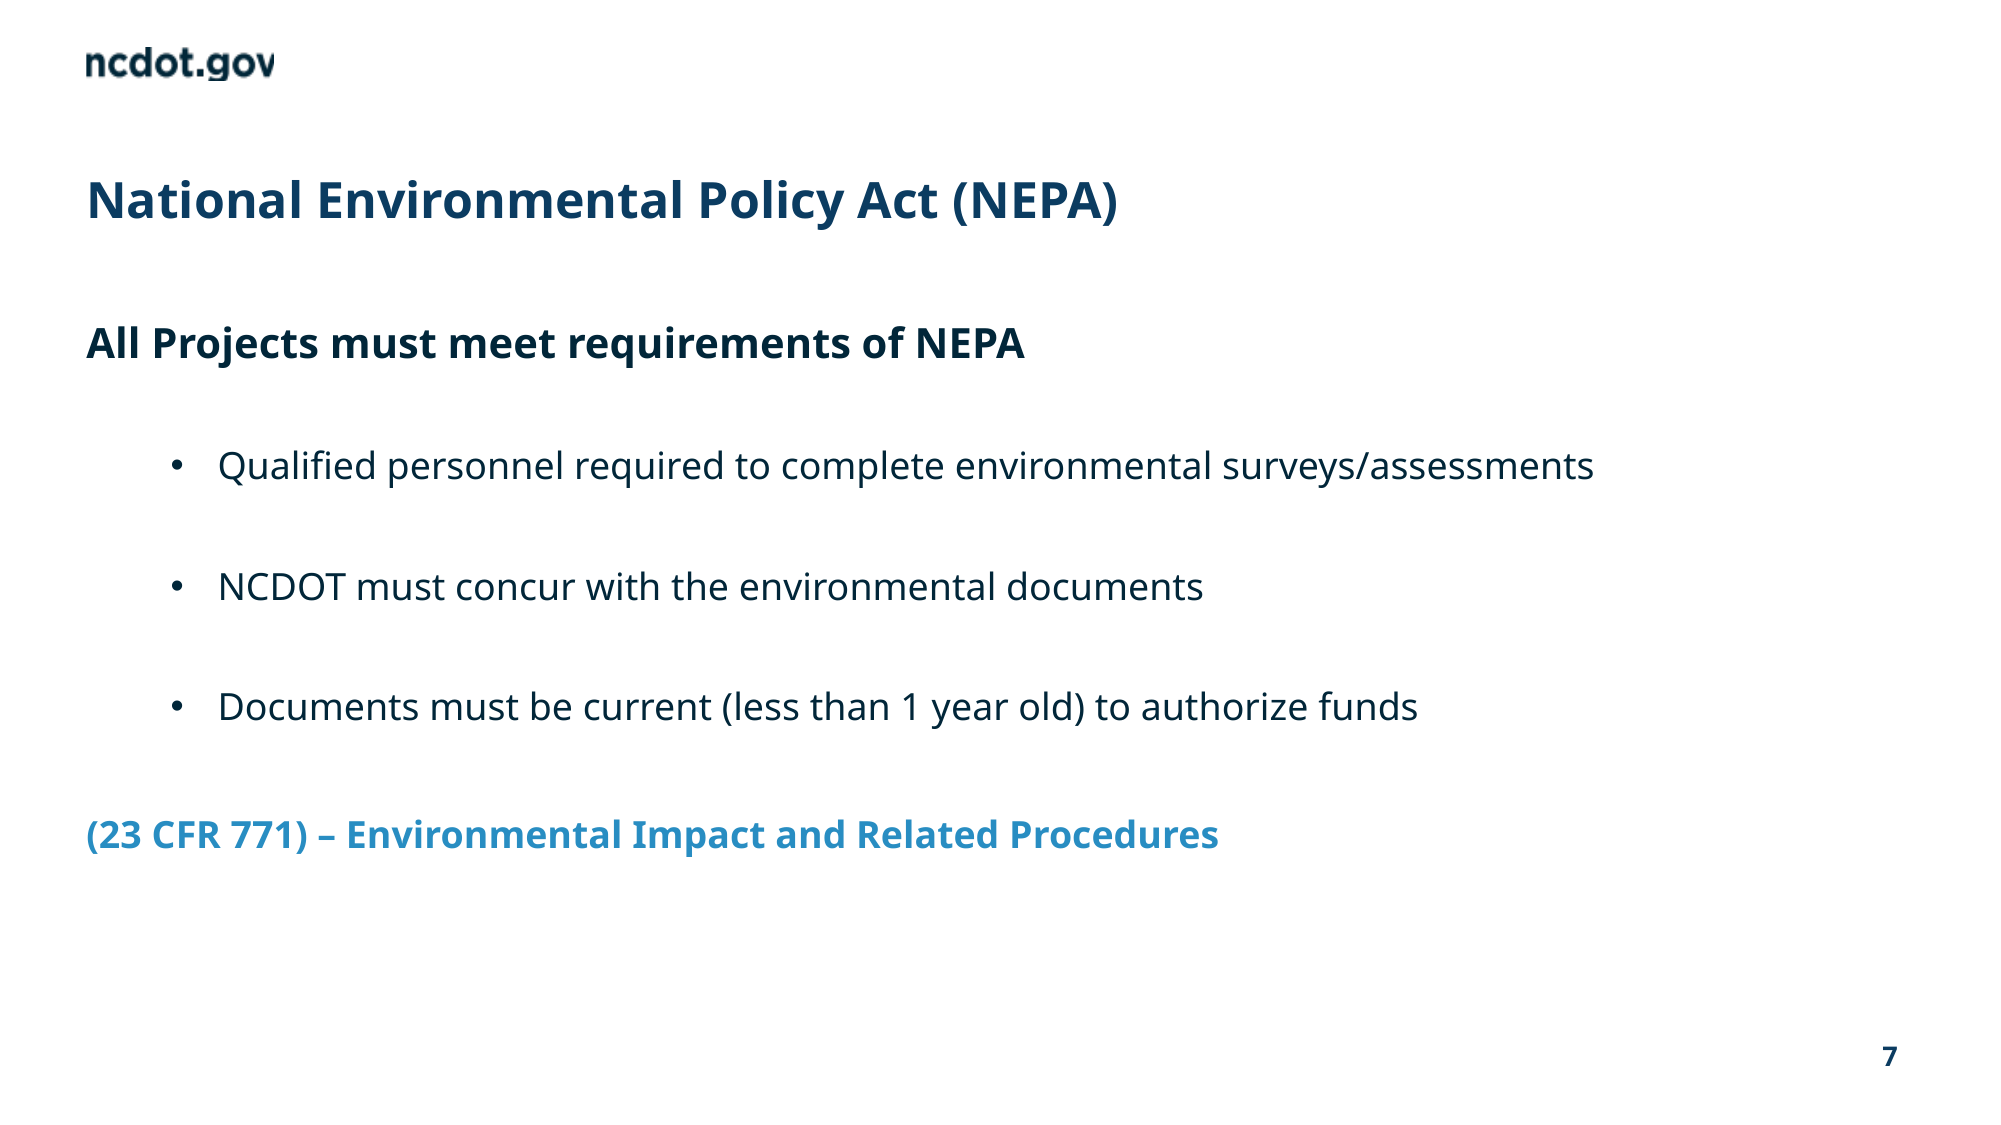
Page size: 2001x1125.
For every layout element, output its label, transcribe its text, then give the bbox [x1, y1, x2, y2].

title National Environmental Policy Act (NEPA) [71, 179, 1915, 227]
slide_number 7 [1846, 1027, 1934, 1088]
list All Projects must meet requirements of NEPA Qualified personnel required to complete environmental surveys/assessments NCDOT must concur with the environmental documents Documents must be current (less than 1 year old) to authorize funds (23 CFR 771) – Environmental Impact and Related Procedures [71, 306, 1918, 979]
